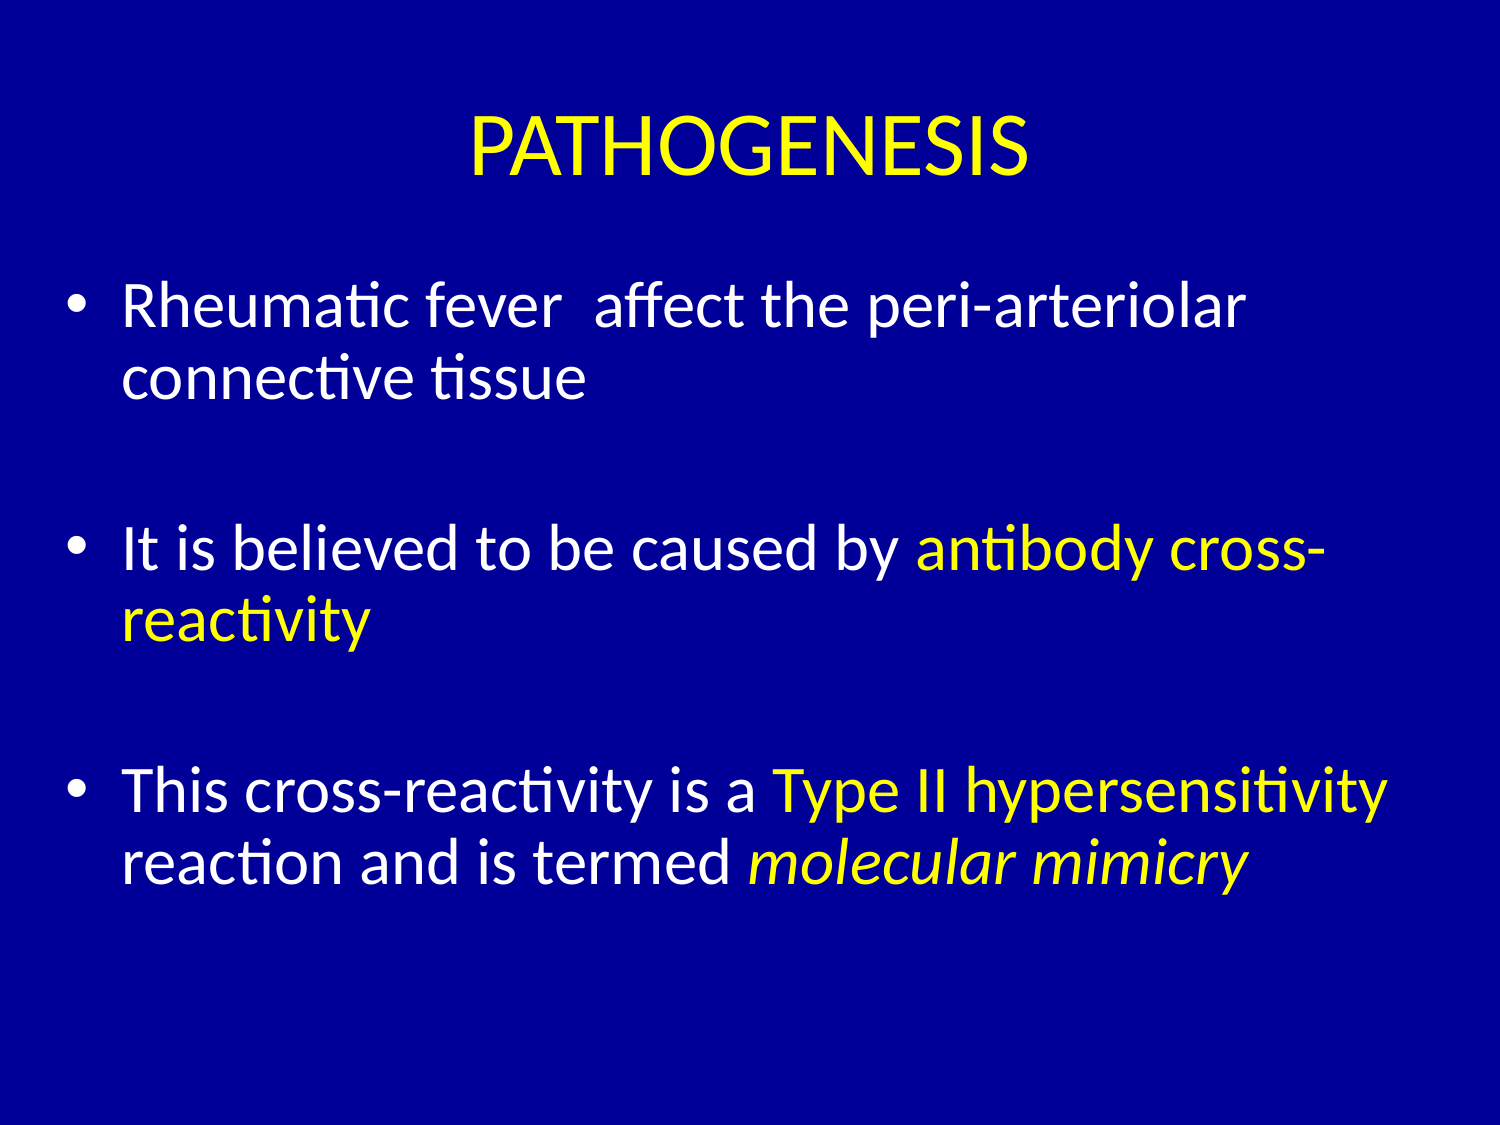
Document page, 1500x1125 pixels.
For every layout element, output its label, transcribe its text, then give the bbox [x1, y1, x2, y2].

title PATHOGENESIS [75, 45, 1425, 233]
list Rheumatic fever affect the peri-arteriolar connective tissue It is believed to be caused by antibody cross-reactivity This cross-reactivity is a Type II hypersensitivity reaction and is termed molecular mimicry [50, 262, 1475, 1005]
